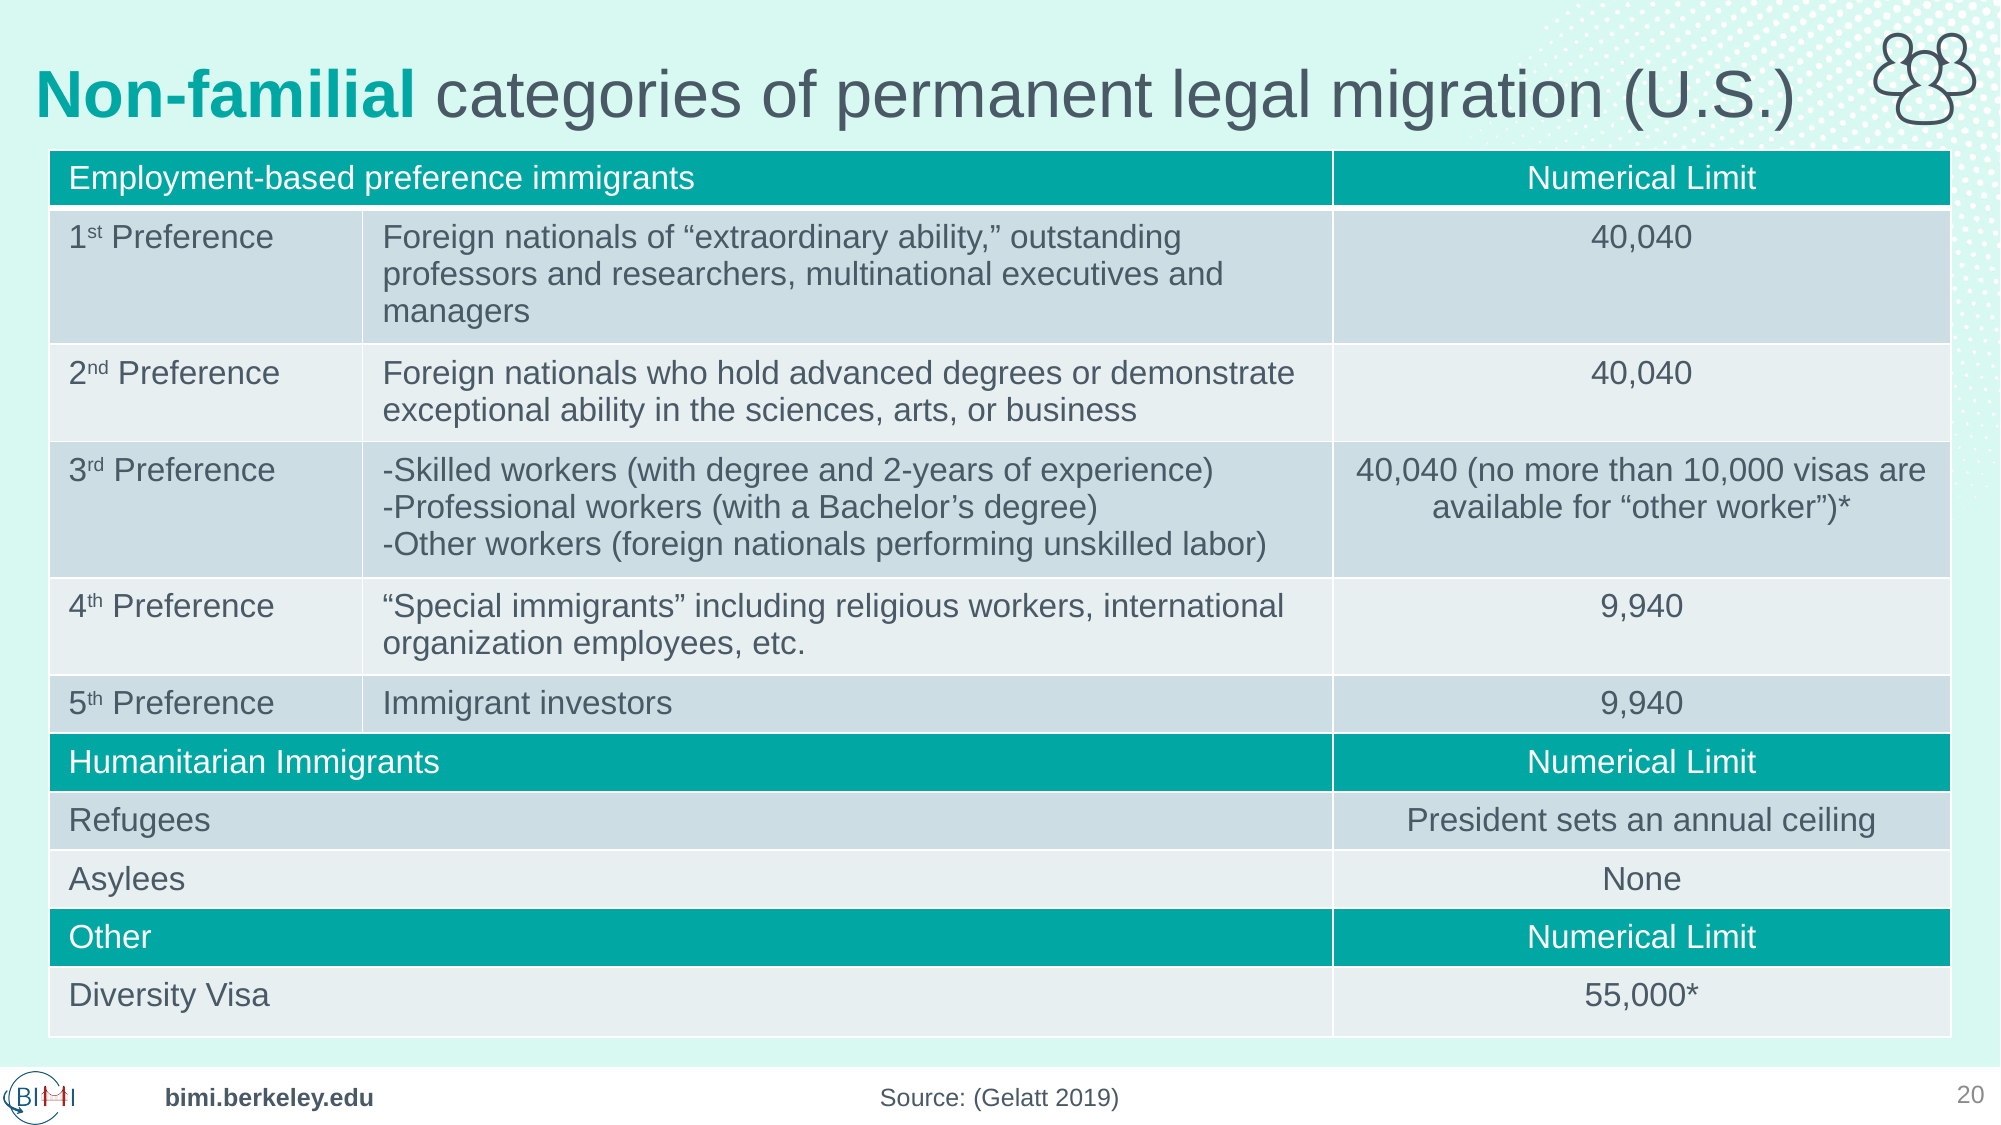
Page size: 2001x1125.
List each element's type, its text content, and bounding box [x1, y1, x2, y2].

table_cell President sets an annual ceiling [1334, 793, 1950, 849]
table_cell Foreign nationals who hold advanced degrees or demonstrate exceptional ability in the sciences, arts, or business [363, 345, 1332, 441]
table_cell 2nd Preference [50, 345, 362, 441]
table_cell Humanitarian Immigrants [50, 734, 1332, 791]
table_cell 40,040 [1334, 211, 1950, 343]
table_cell 9,940 [1334, 676, 1950, 732]
table_cell Refugees [50, 793, 1332, 849]
text_box Non-familial categories of permanent legal migration (U.S.) [20, 36, 1899, 187]
table_cell 55,000* [1334, 968, 1950, 1036]
picture [0, 0, 2001, 1125]
table_cell 1st Preference [50, 211, 362, 343]
table_header Employment-based preference immigrants [50, 187, 1332, 205]
table_cell Diversity Visa [50, 968, 1332, 1036]
table_cell “Special immigrants” including religious workers, international organization employees, etc. [363, 579, 1332, 674]
table_cell 3rd Preference [50, 442, 362, 577]
picture [3, 1119, 74, 1125]
table_cell 40,040 [1334, 345, 1950, 441]
table_cell 4th Preference [50, 579, 362, 674]
table_cell None [1334, 851, 1950, 907]
table_cell -Skilled workers (with degree and 2-years of experience) -Professional workers (with a Bachelor’s degree) -Other workers (foreign nationals performing unskilled labor) [363, 442, 1332, 577]
table_cell Numerical Limit [1334, 909, 1950, 966]
text_box Source: (Gelatt 2019) [0, 1074, 1879, 1119]
table_cell 5th Preference [50, 676, 362, 732]
table_cell Other [50, 909, 1332, 966]
table_cell Immigrant investors [363, 676, 1332, 732]
table_cell 40,040 (no more than 10,000 visas are available for “other worker”)* [1334, 442, 1950, 577]
table_cell Numerical Limit [1334, 734, 1950, 791]
table_cell Asylees [50, 851, 1332, 907]
table_cell 9,940 [1334, 579, 1950, 674]
text_box 20 [1879, 1061, 2000, 1125]
table_header Numerical Limit [1334, 151, 1950, 205]
table_cell Foreign nationals of “extraordinary ability,” outstanding professors and researchers, multinational executives and managers [363, 211, 1332, 343]
